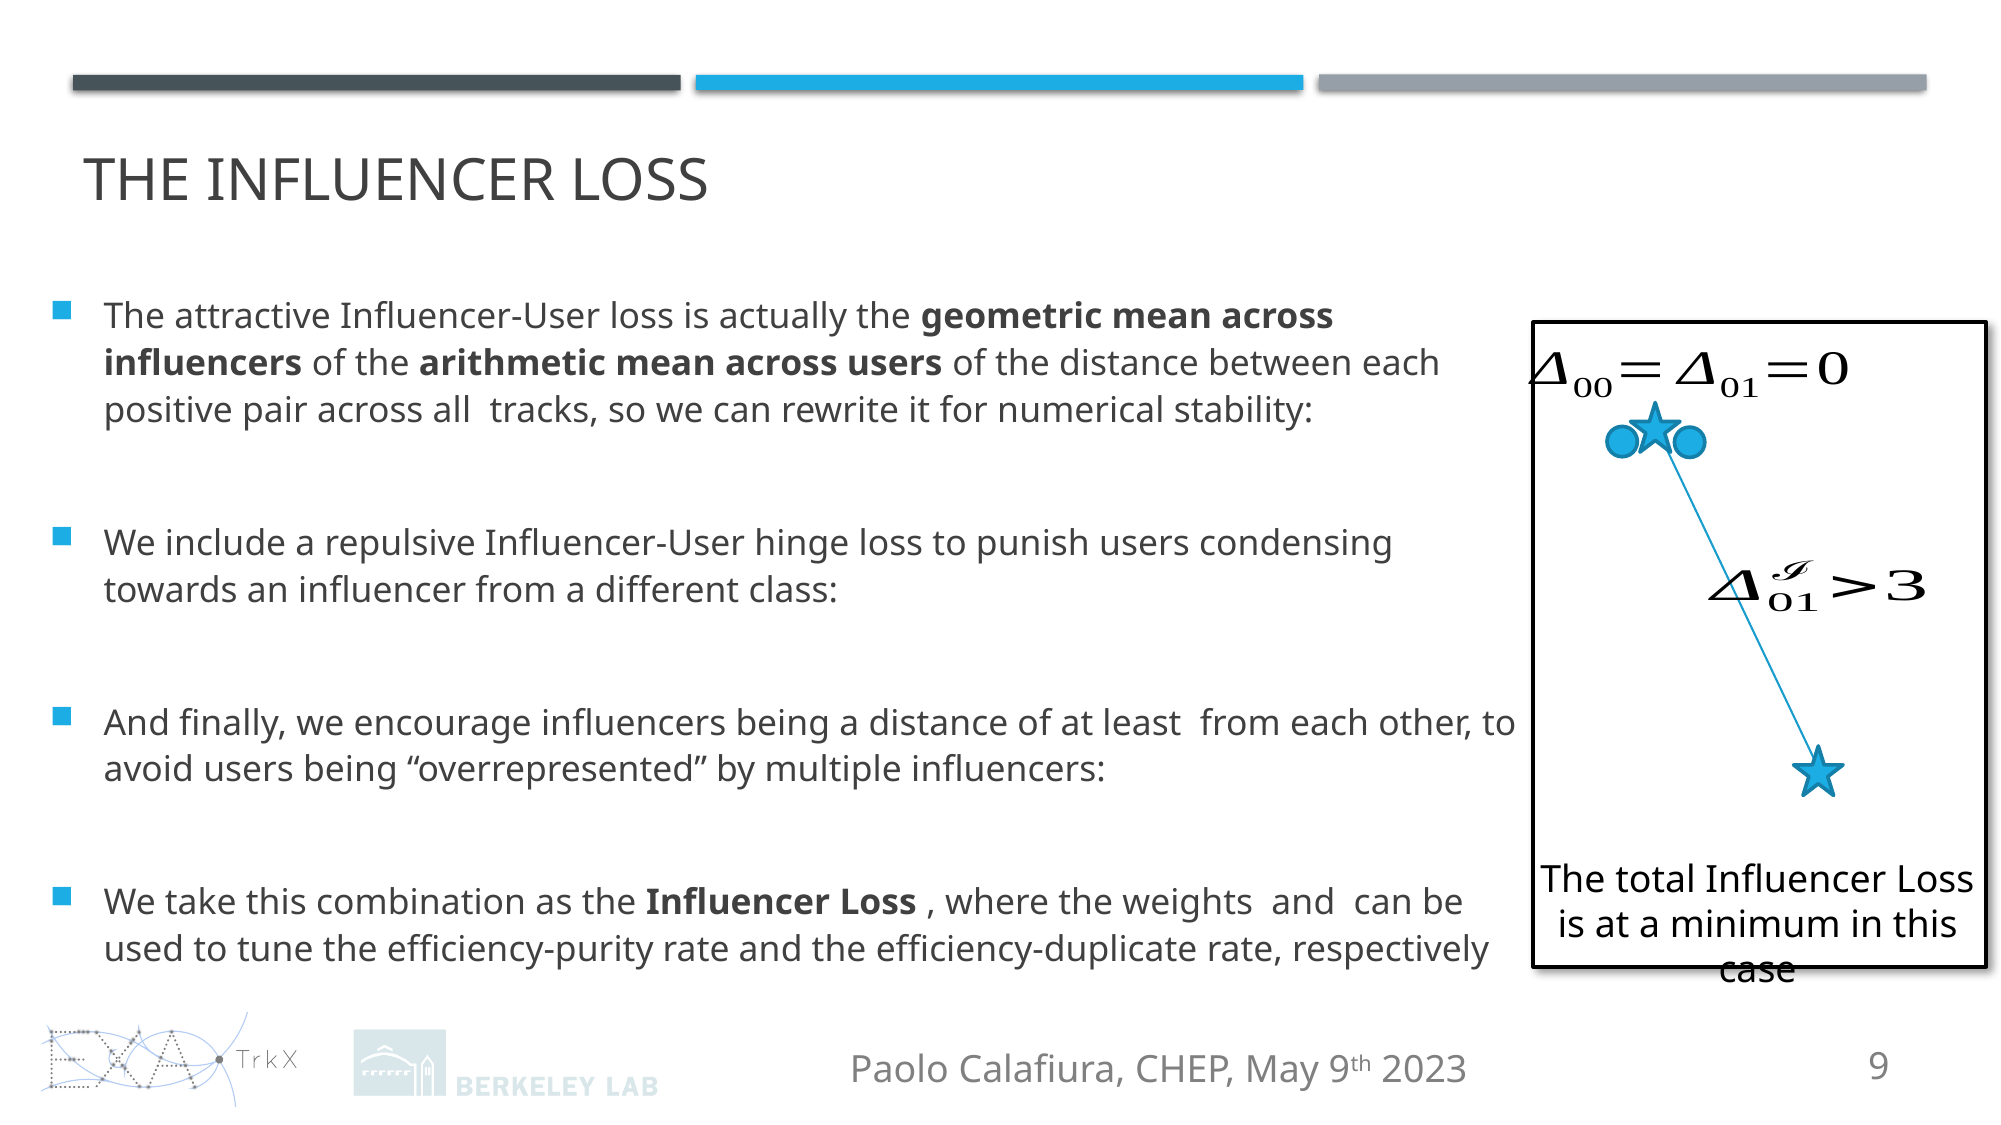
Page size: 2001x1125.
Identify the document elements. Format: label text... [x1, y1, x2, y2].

text_box The total Influencer Loss is at a minimum in this case [1519, 847, 1996, 998]
title The Influencer loss [68, 96, 1878, 220]
text_box [1605, 424, 1640, 459]
text_box [1628, 400, 1682, 454]
text_box [1801, 761, 1845, 797]
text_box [1657, 430, 1820, 770]
text_box [1679, 425, 1701, 429]
text_box [1531, 320, 1988, 847]
slide_number 9 [1732, 1037, 1905, 1098]
